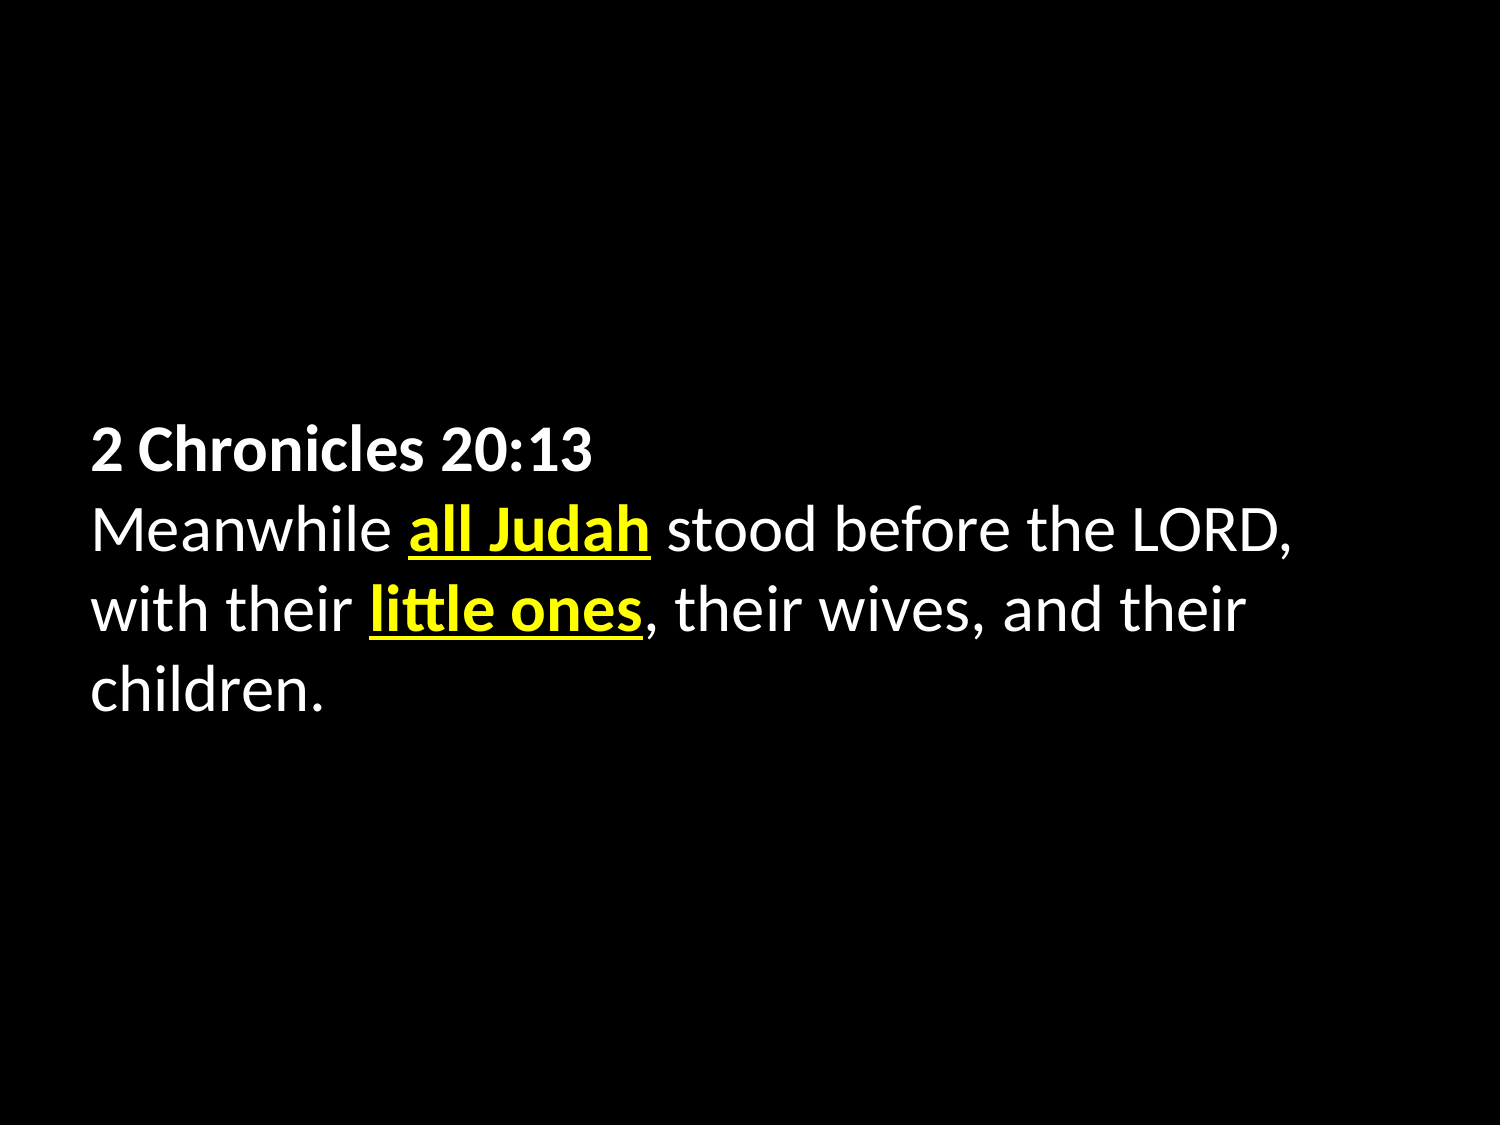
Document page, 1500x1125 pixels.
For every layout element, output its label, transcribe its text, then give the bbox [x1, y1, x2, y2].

list 2 Chronicles 20:13 Meanwhile all Judah stood before the LORD, with their little ones, their wives, and their children. [75, 53, 1425, 1077]
